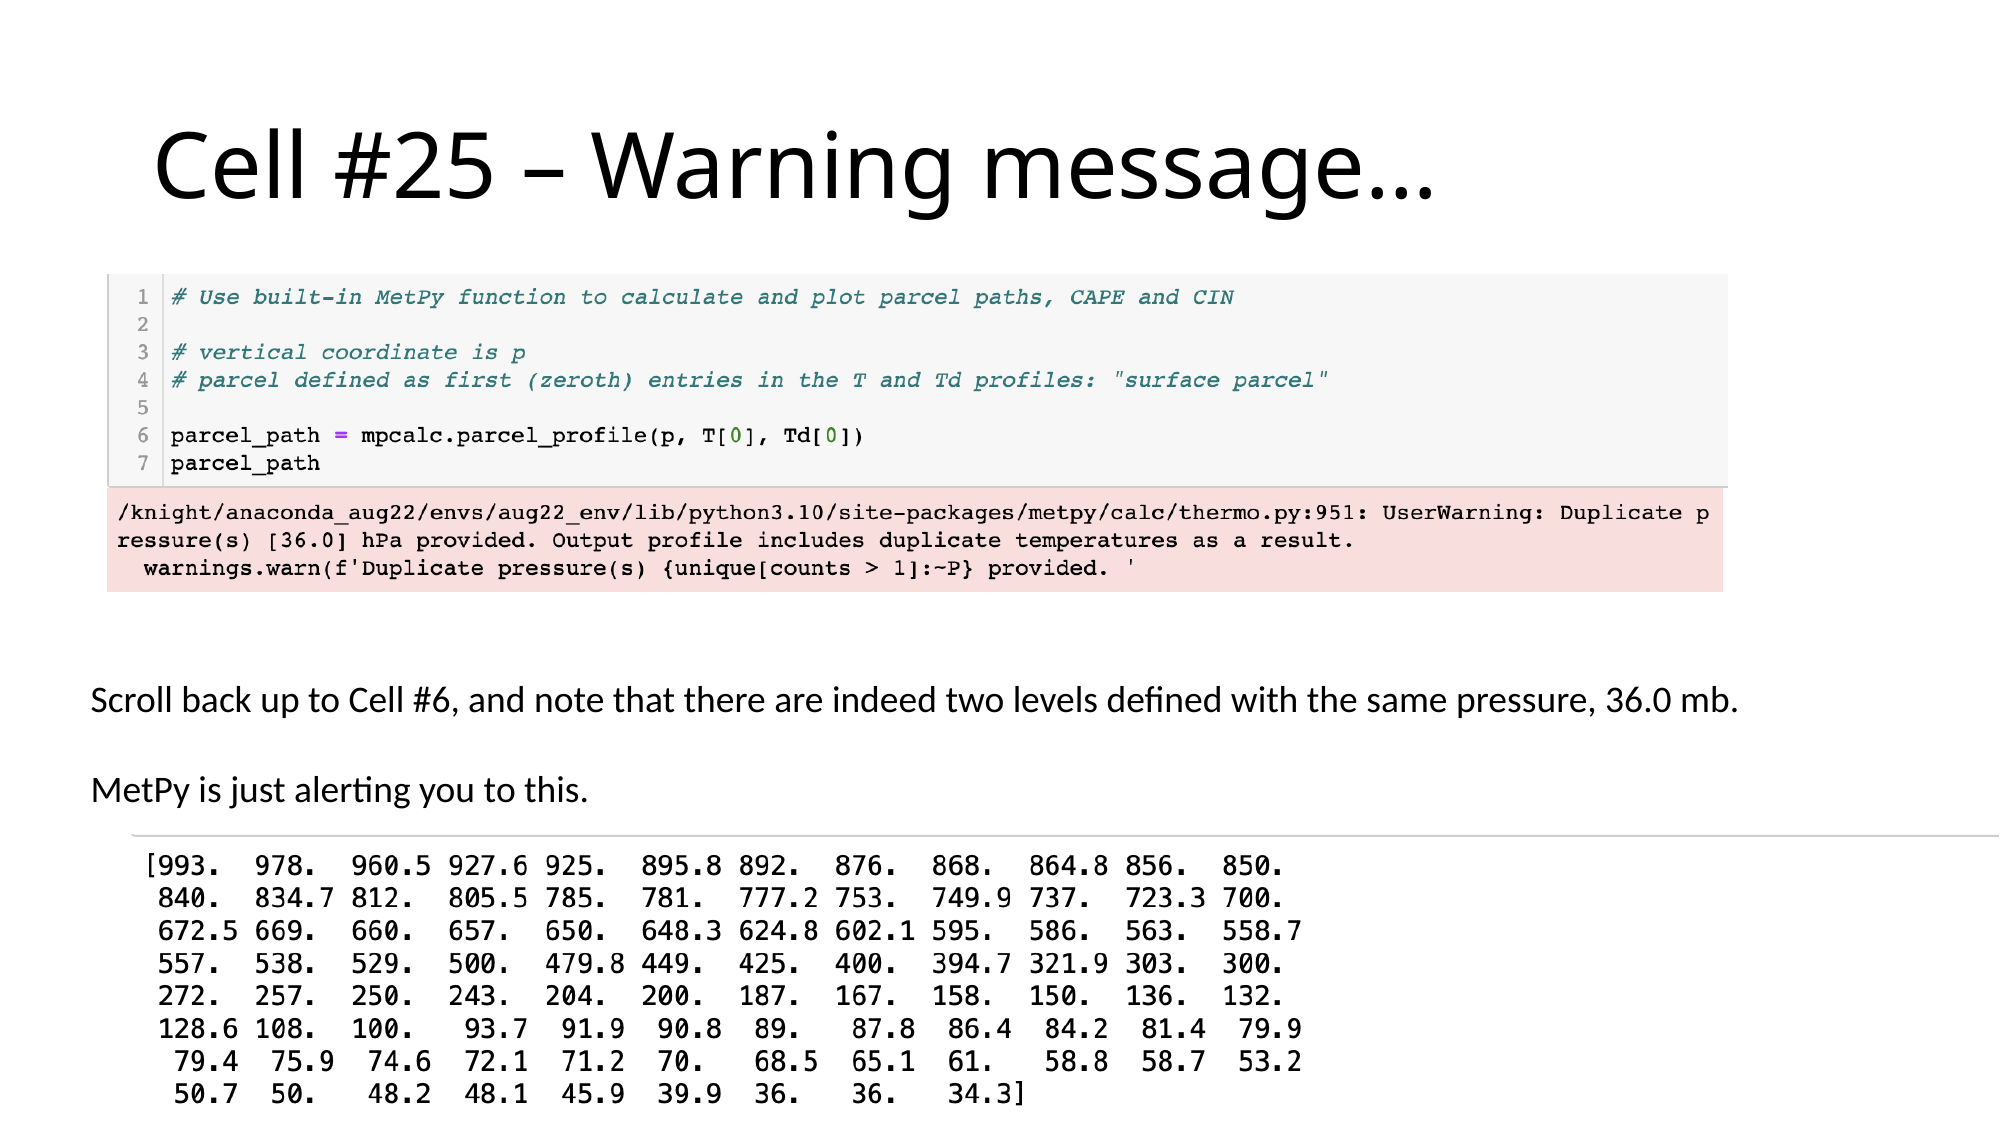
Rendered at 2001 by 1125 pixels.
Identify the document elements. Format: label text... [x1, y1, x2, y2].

title Cell #25 – Warning message… [137, 59, 1863, 278]
picture [106, 274, 1728, 593]
picture [0, 834, 1999, 1122]
text_box Scroll back up to Cell #6, and note that there are indeed two levels defined with the same pressure, 36.0 mb. MetPy is just alerting you to this. [75, 667, 1757, 818]
